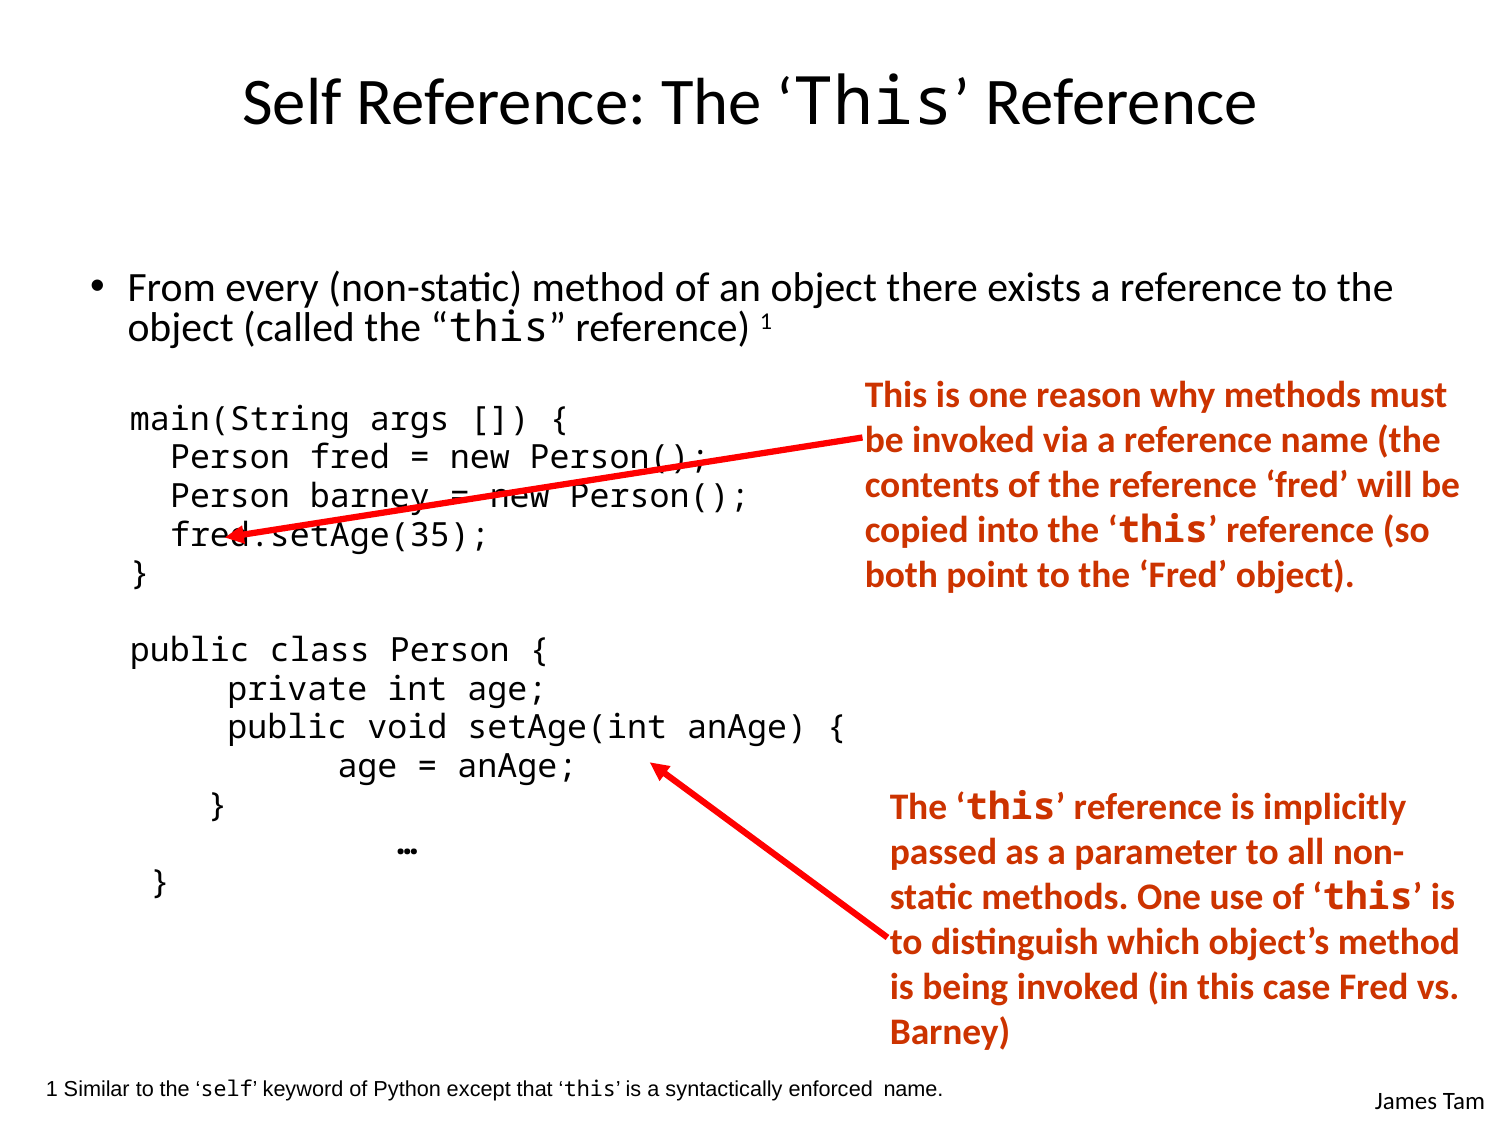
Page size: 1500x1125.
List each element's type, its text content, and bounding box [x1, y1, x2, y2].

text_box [224, 362, 1500, 603]
text_box 1 Similar to the ‘self’ keyword of Python except that ‘this’ is a syntactically enforced name. [45, 1062, 1323, 1125]
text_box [649, 762, 1500, 1061]
list From every (non-static) method of an object there exists a reference to the object (called the “this” reference) 1 main(String args []) { Person fred = new Person(); Person barney = new Person(); fred.setAge(35); } public class Person { private int age; public void setAge(int anAge) { age = anAge; } … } [75, 262, 1425, 1005]
title Self Reference: The ‘This’ Reference [75, 45, 1425, 150]
